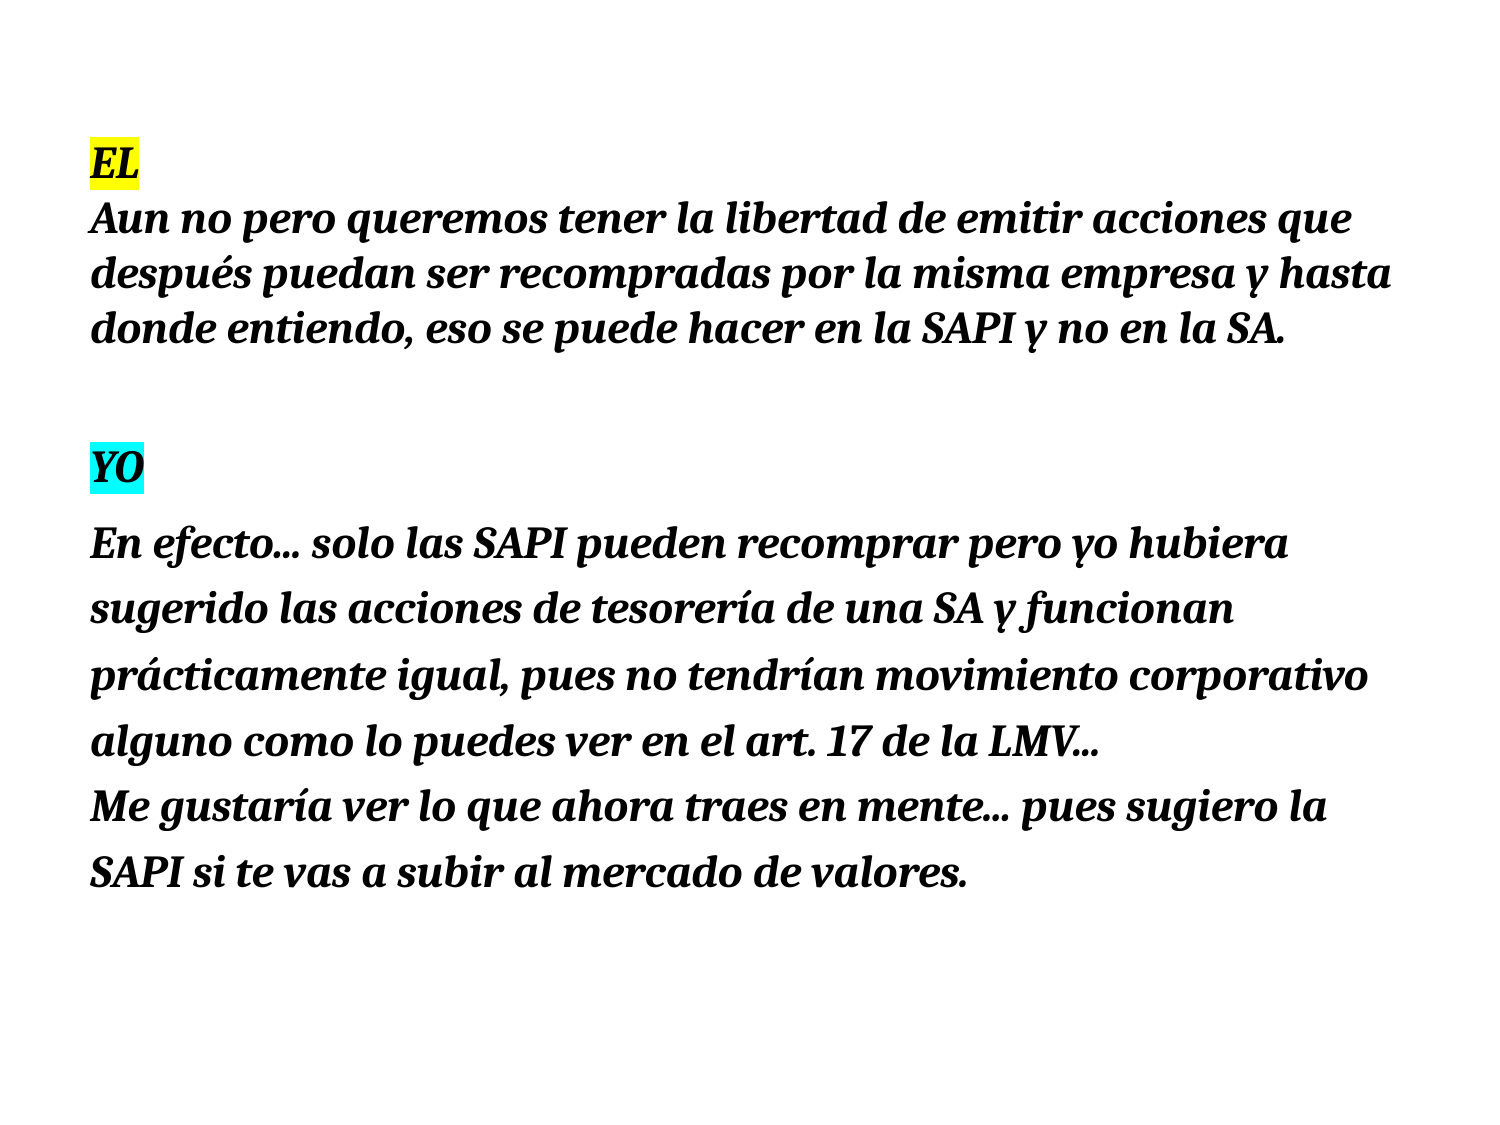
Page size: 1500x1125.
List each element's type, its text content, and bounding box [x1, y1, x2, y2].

list EL Aun no pero queremos tener la libertad de emitir acciones que después puedan ser recompradas por la misma empresa y hasta donde entiendo, eso se puede hacer en la SAPI y no en la SA. YO En efecto... solo las SAPI pueden recomprar pero yo hubiera sugerido las acciones de tesorería de una SA y funcionan prácticamente igual, pues no tendrían movimiento corporativo alguno como lo puedes ver en el art. 17 de la LMV... Me gustaría ver lo que ahora traes en mente... pues sugiero la SAPI si te vas a subir al mercado de valores. [75, 125, 1425, 1005]
